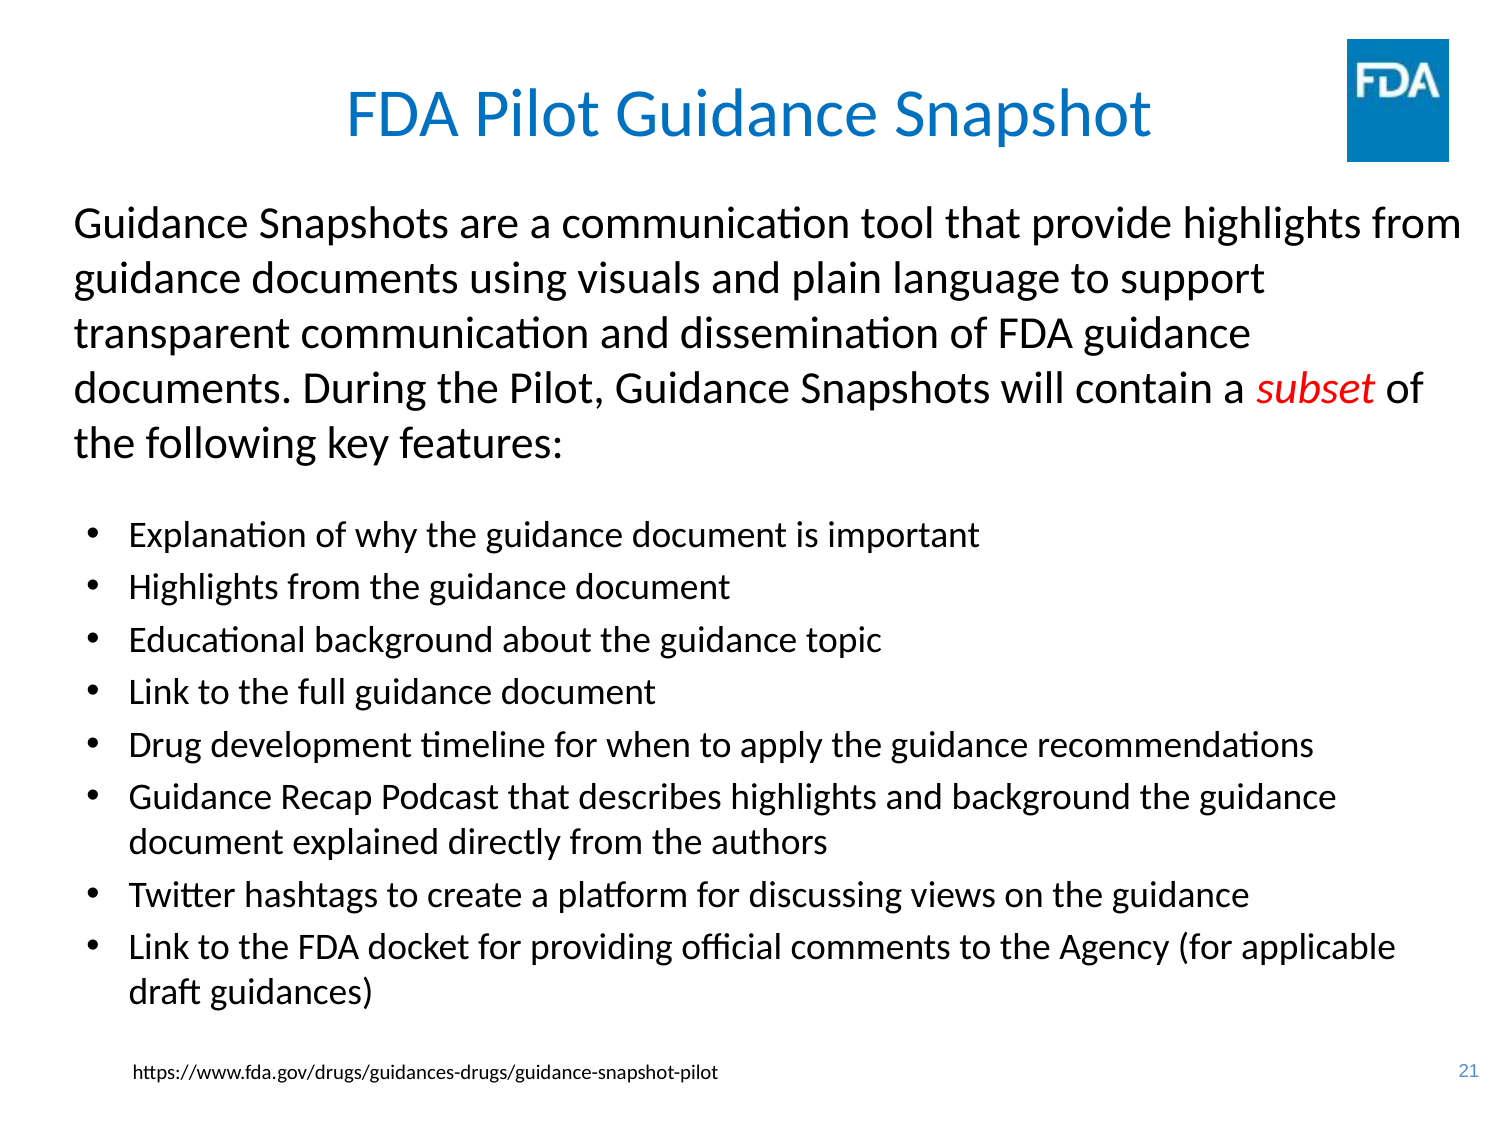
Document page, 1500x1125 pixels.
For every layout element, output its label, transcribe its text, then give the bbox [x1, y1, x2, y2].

title FDA Pilot Guidance Snapshot [52, 33, 1448, 185]
list Explanation of why the guidance document is important Highlights from the guidance document Educational background about the guidance topic Link to the full guidance document Drug development timeline for when to apply the guidance recommendations Guidance Recap Podcast that describes highlights and background the guidance document explained directly from the authors Twitter hashtags to create a platform for discussing views on the guidance Link to the FDA docket for providing official comments to the Agency (for applicable draft guidances) [71, 502, 1468, 1092]
text_box https://www.fda.gov/drugs/guidances-drugs/guidance-snapshot-pilot [117, 1051, 1272, 1092]
text_box Guidance Snapshots are a communication tool that provide highlights from guidance documents using visuals and plain language to support transparent communication and dissemination of FDA guidance documents. During the Pilot, Guidance Snapshots will contain a subset of the following key features: [58, 185, 1480, 475]
